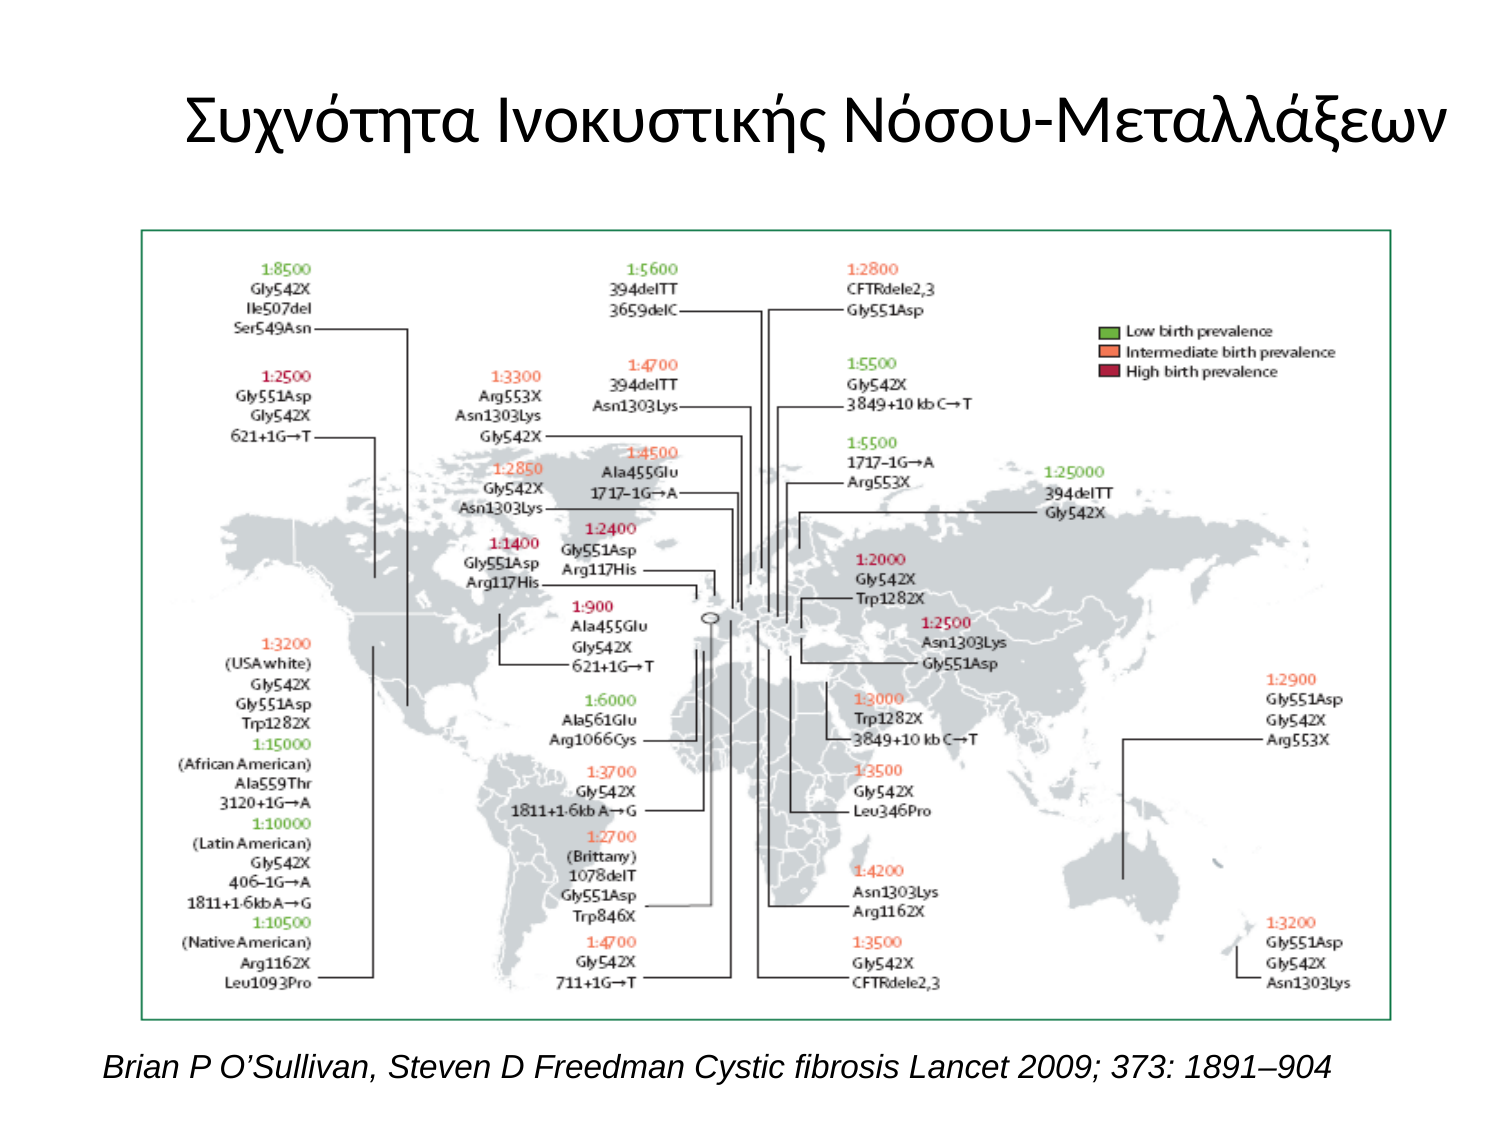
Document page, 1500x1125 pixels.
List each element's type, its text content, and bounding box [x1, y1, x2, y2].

picture [124, 212, 1407, 1028]
text_box Brian P O’Sullivan, Steven D Freedman Cystic fibrosis Lancet 2009; 373: 1891–904 [87, 1037, 1426, 1093]
title Συχνότητα Ινοκυστικής Νόσου-Μεταλλάξεων [150, 37, 1500, 193]
